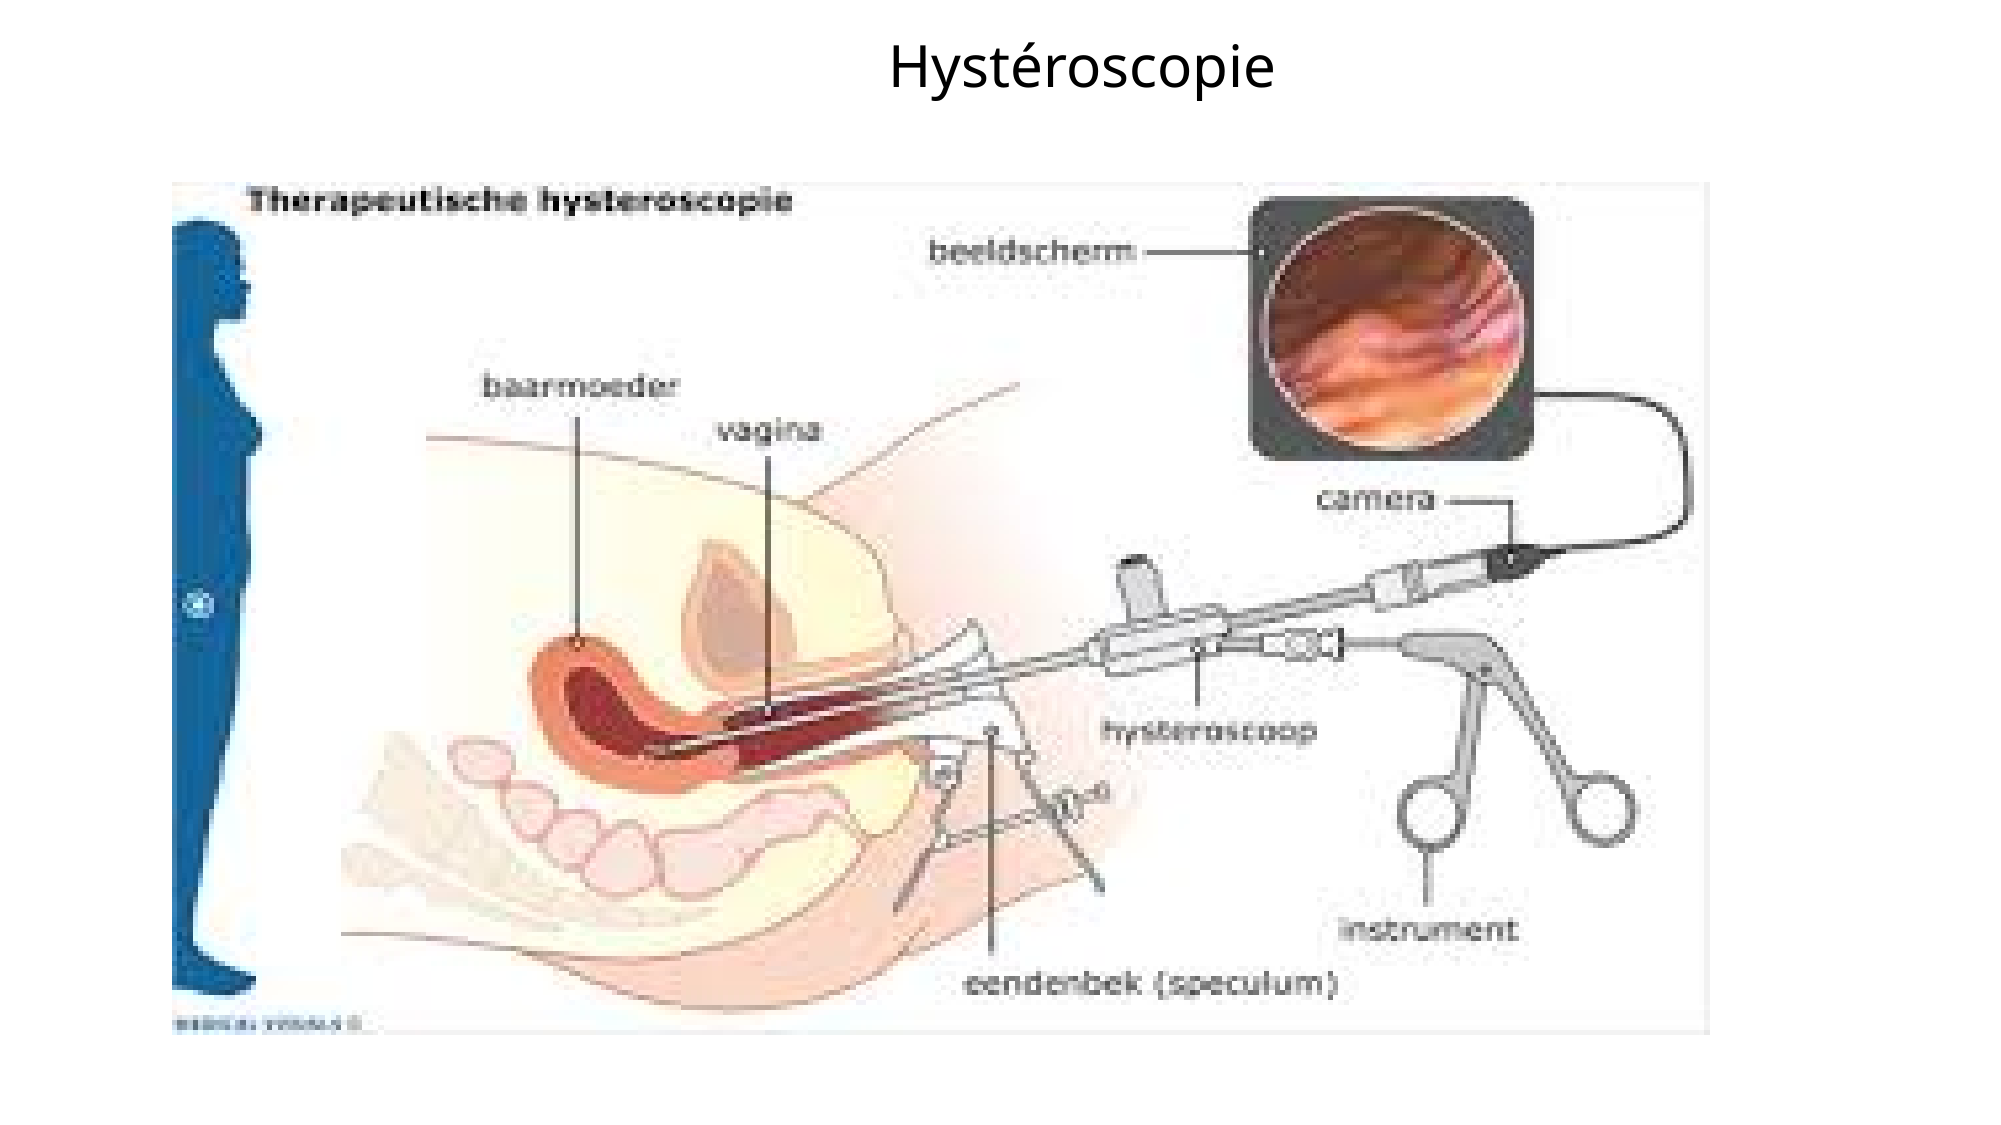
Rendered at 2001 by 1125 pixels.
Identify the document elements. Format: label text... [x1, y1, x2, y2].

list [172, 182, 1710, 1035]
title Hystéroscopie [137, 0, 1863, 115]
